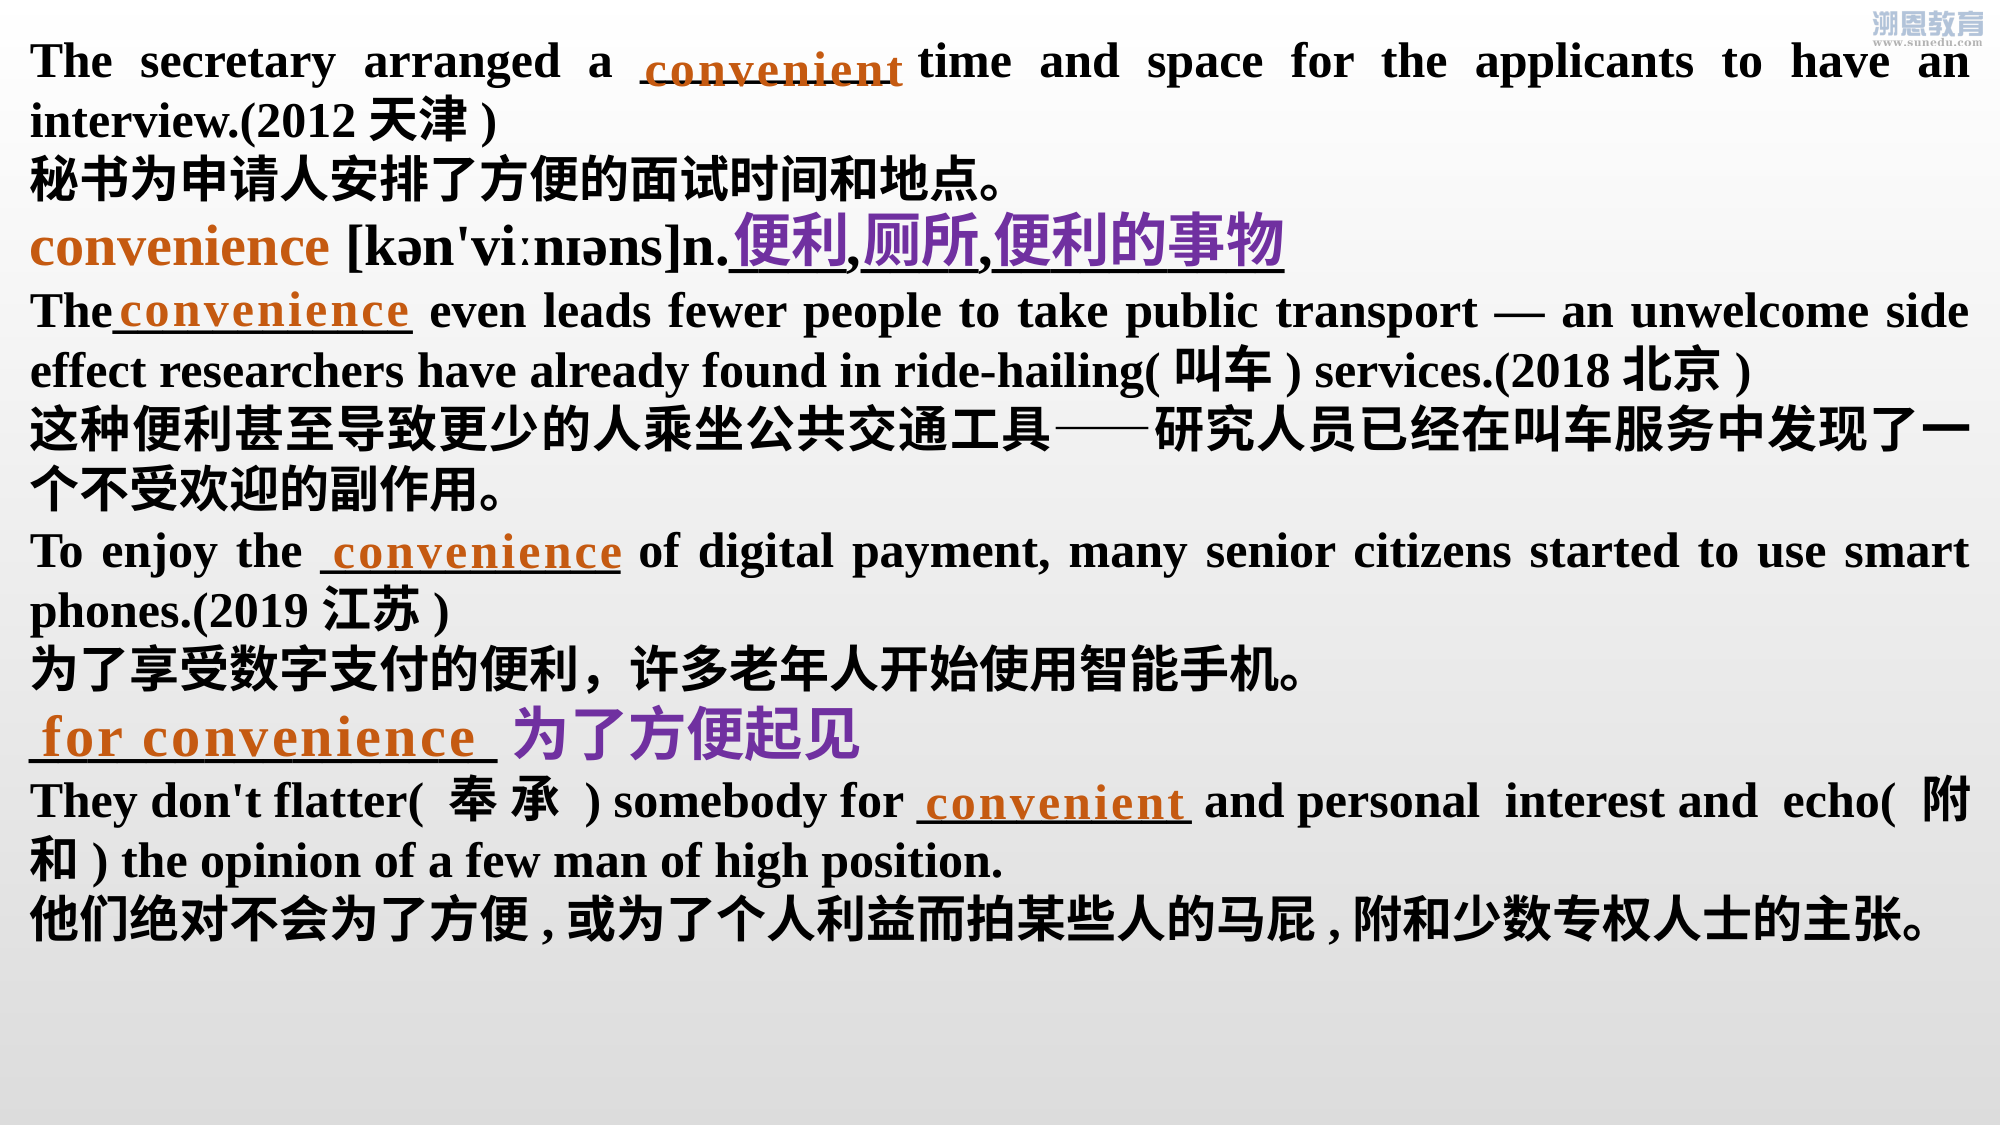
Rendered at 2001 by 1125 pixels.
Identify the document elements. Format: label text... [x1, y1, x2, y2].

text_box 便利 厕所 便利的事物 [689, 195, 1577, 280]
text_box convenient [629, 29, 944, 104]
text_box The secretary arranged a __________ time and space for the applicants to have an interview.(2012天津) 秘书为申请人安排了方便的面试时间和地点。 convenience [kən'viːnɪəns]n.____,____,__________ The____________ even leads fewer people to take public transport — an unwelcome side effect researchers have already found in ride-hailing(叫车) services.(2018北京) 这种便利甚至导致更少的人乘坐公共交通工具——研究人员已经在叫车服务中发现了一个不受欢迎的副作用。 To enjoy the ____________ of digital payment, many senior citizens started to use smart phones.(2019江苏) 为了享受数字支付的便利，许多老年人开始使用智能手机。 ________________为了方便起见 They don't flatter(奉承) somebody for ___________ and personal interest and echo(附和) the opinion of a few man of high position. 他们绝对不会为了方便,或为了个人利益而拍某些人的马屁,附和少数专权人士的主张。 [13, 21, 1984, 672]
picture [1872, 10, 1983, 21]
text_box for convenience [27, 691, 532, 776]
text_box convenience [318, 511, 675, 587]
text_box convenience [104, 268, 462, 344]
text_box convenient [910, 761, 1207, 837]
